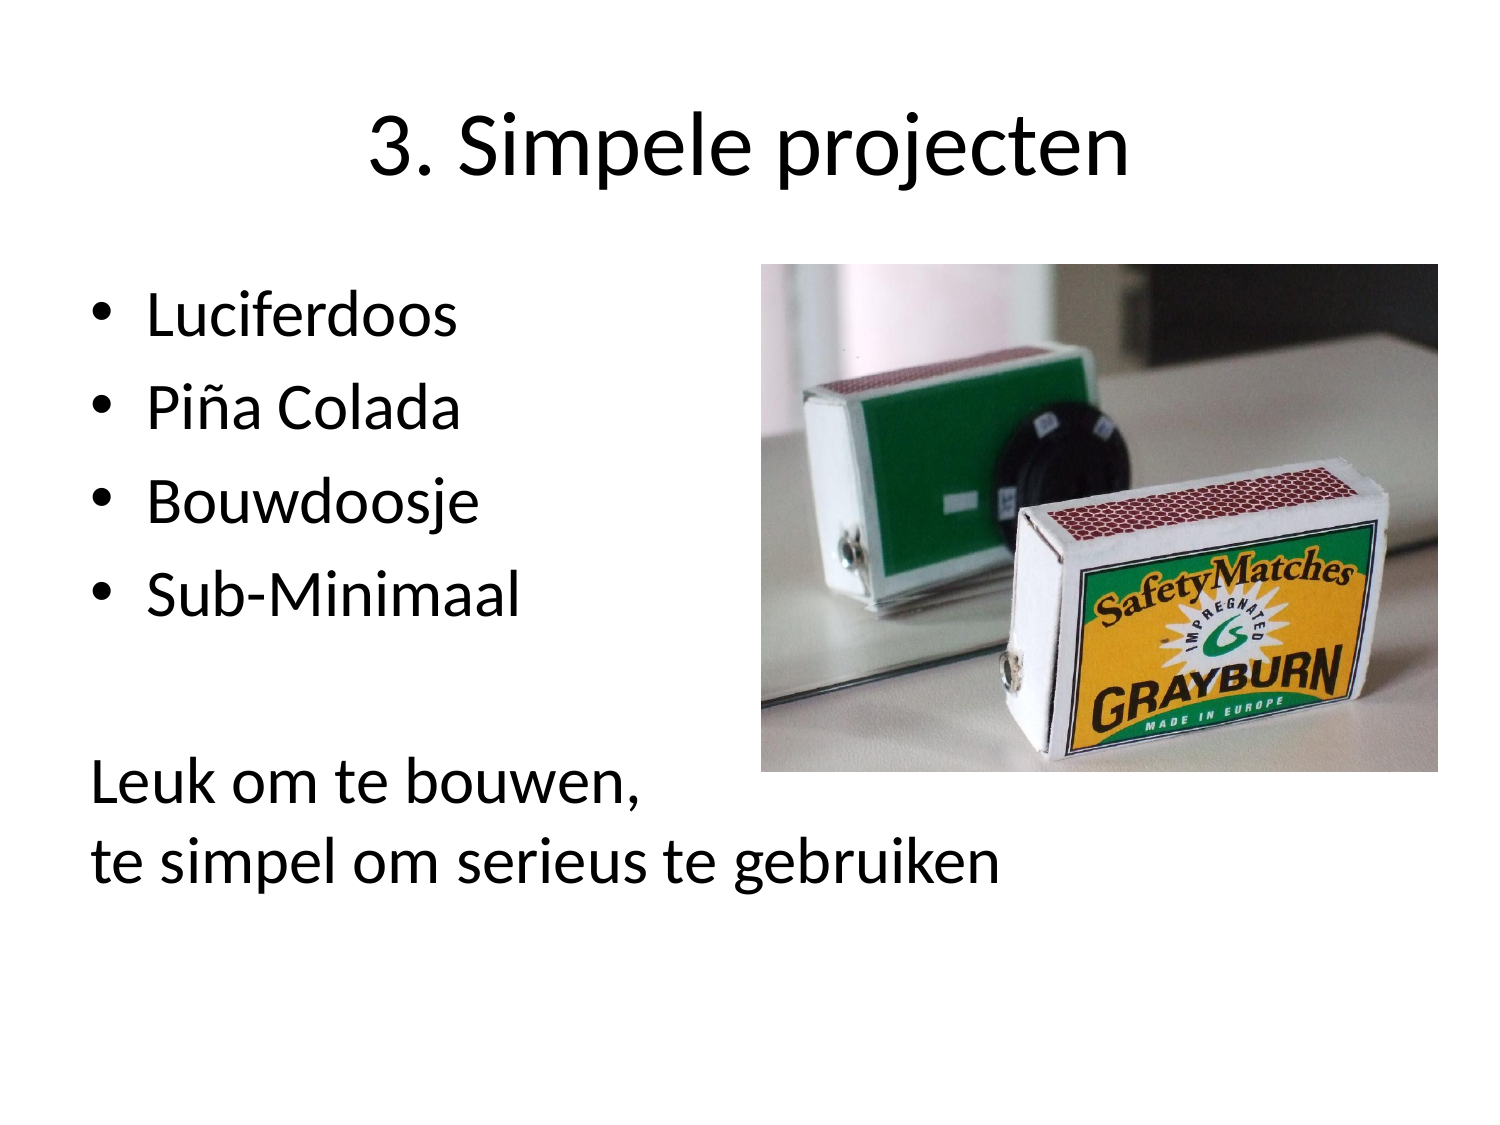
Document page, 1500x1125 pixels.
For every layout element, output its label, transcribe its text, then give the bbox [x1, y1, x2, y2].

list Luciferdoos Piña Colada Bouwdoosje Sub-Minimaal Leuk om te bouwen, te simpel om serieus te gebruiken [75, 262, 1425, 1005]
picture [761, 263, 1439, 772]
title 3. Simpele projecten [75, 45, 1425, 233]
